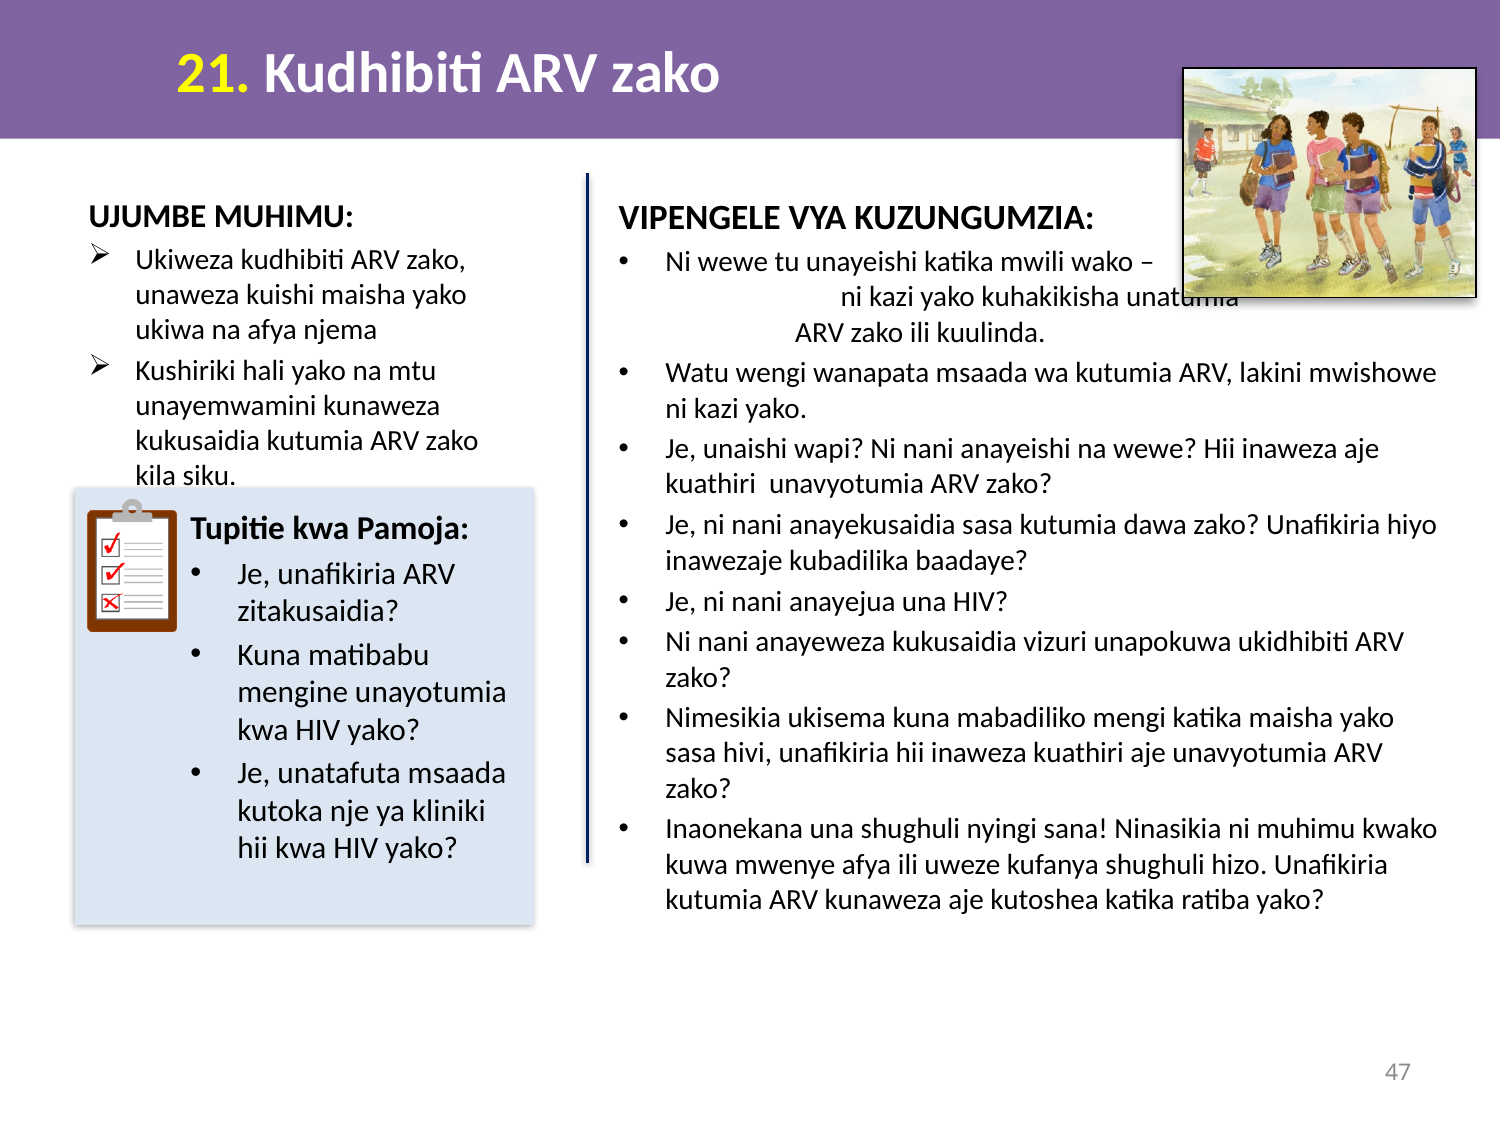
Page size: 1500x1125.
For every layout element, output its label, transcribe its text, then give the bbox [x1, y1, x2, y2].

text_box [74, 487, 534, 926]
picture [87, 499, 178, 632]
list UJUMBE MUHIMU: Ukiweza kudhibiti ARV zako, unaweza kuishi maisha yako ukiwa na afya njema Kushiriki hali yako na mtu unayemwamini kunaweza kukusaidia kutumia ARV zako kila siku. [75, 187, 538, 490]
title 21. Kudhibiti ARV zako [0, 0, 1500, 139]
list Tupitie kwa Pamoja: Je, unafikiria ARV zitakusaidia? Kuna matibabu mengine unayotumia kwa HIV yako? Je, unatafuta msaada kutoka nje ya kliniki hii kwa HIV yako? [176, 500, 525, 1013]
picture [1183, 68, 1476, 297]
slide_number 47 [1074, 1042, 1425, 1103]
list VIPENGELE VYA KUZUNGUMZIA: Ni wewe tu unayeishi katika mwili wako – ni kazi yako kuhakikisha unatumia ARV zako ili kuulinda. Watu wengi wanapata msaada wa kutumia ARV, lakini mwishowe ni kazi yako. Je, unaishi wapi? Ni nani anayeishi na wewe? Hii inaweza aje kuathiri unavyotumia ARV zako? Je, ni nani anayekusaidia sasa kutumia dawa zako? Unafikiria hiyo inawezaje kubadilika baadaye? Je, ni nani anayejua una HIV? Ni nani anayeweza kukusaidia vizuri unapokuwa ukidhibiti ARV zako? Nimesikia ukisema kuna mabadiliko mengi katika maisha yako sasa hivi, unafikiria hii inaweza kuathiri aje unavyotumia ARV zako? Inaonekana una shughuli nyingi sana! Ninasikia ni muhimu kwako kuwa mwenye afya ili uweze kufanya shughuli hizo. Unafikiria kutumia ARV kunaweza aje kutoshea katika ratiba yako? [605, 187, 1463, 1075]
